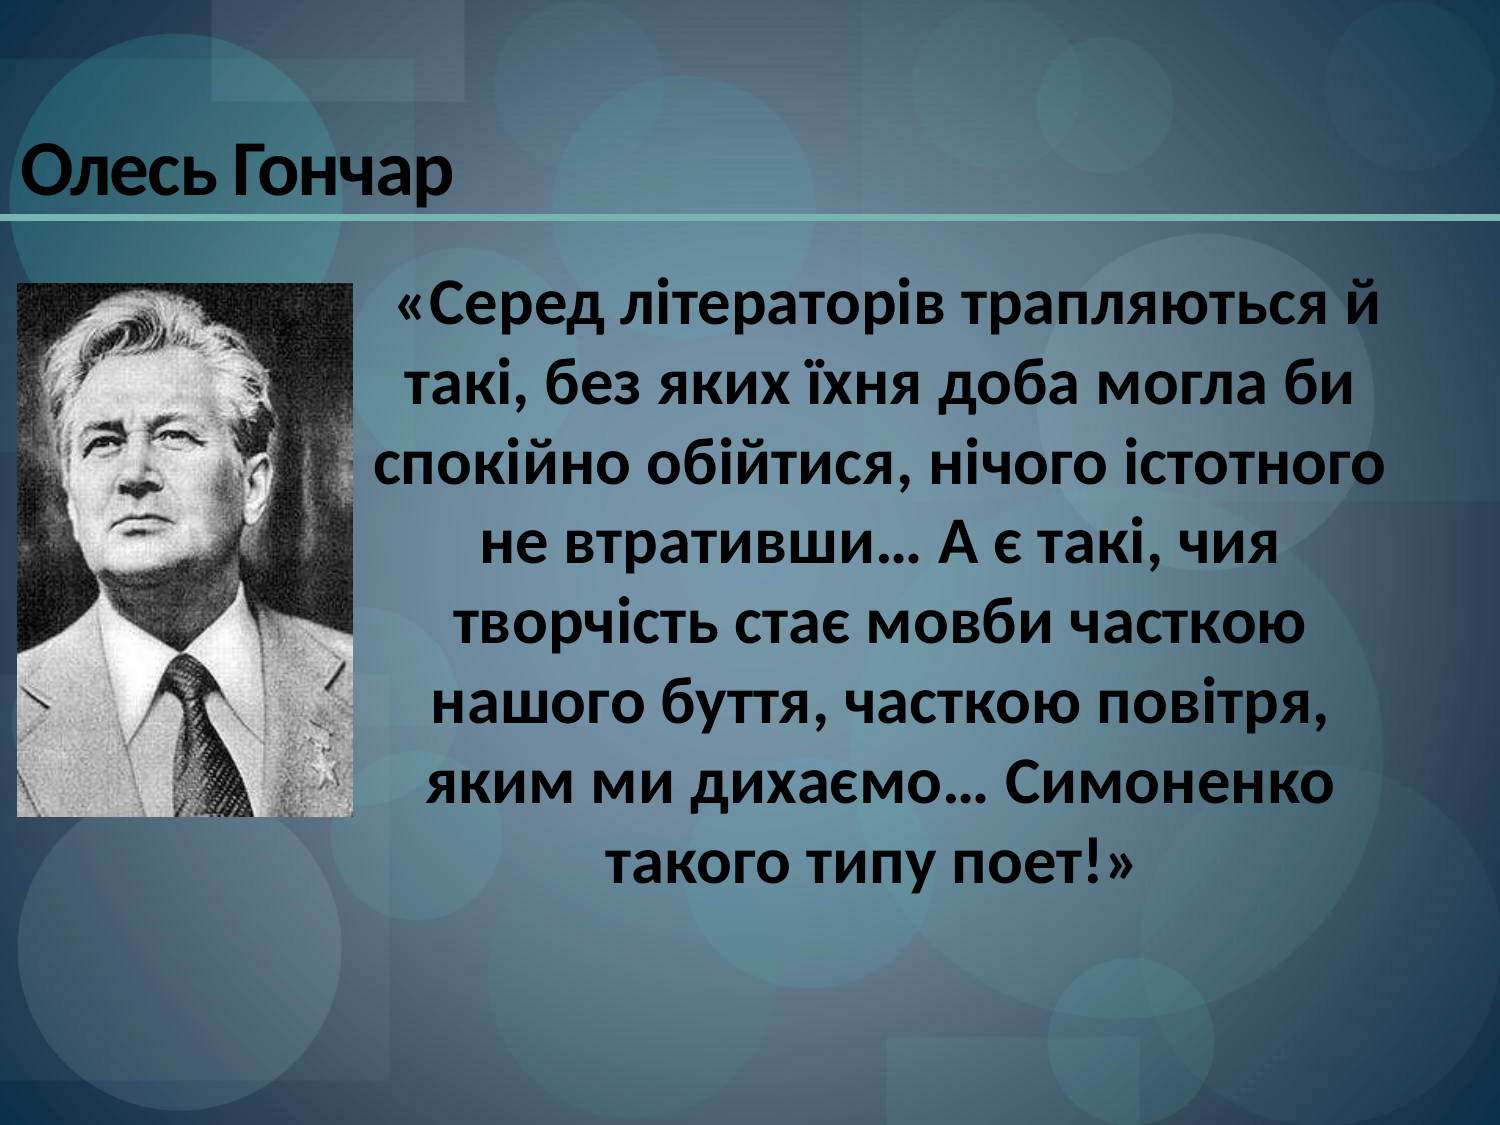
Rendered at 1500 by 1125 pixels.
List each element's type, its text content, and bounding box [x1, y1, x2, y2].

title Олесь Гончар [5, 31, 1356, 219]
list «Серед літераторів трапляються й такі, без яких їхня доба могла би спокійно обійтися, нічого істотного не втративши… А є такі, чия творчість стає мовби часткою нашого буття, часткою повітря, яким ми дихаємо… Симоненко такого типу поет!» [336, 249, 1426, 1107]
picture [0, 0, 1500, 1125]
